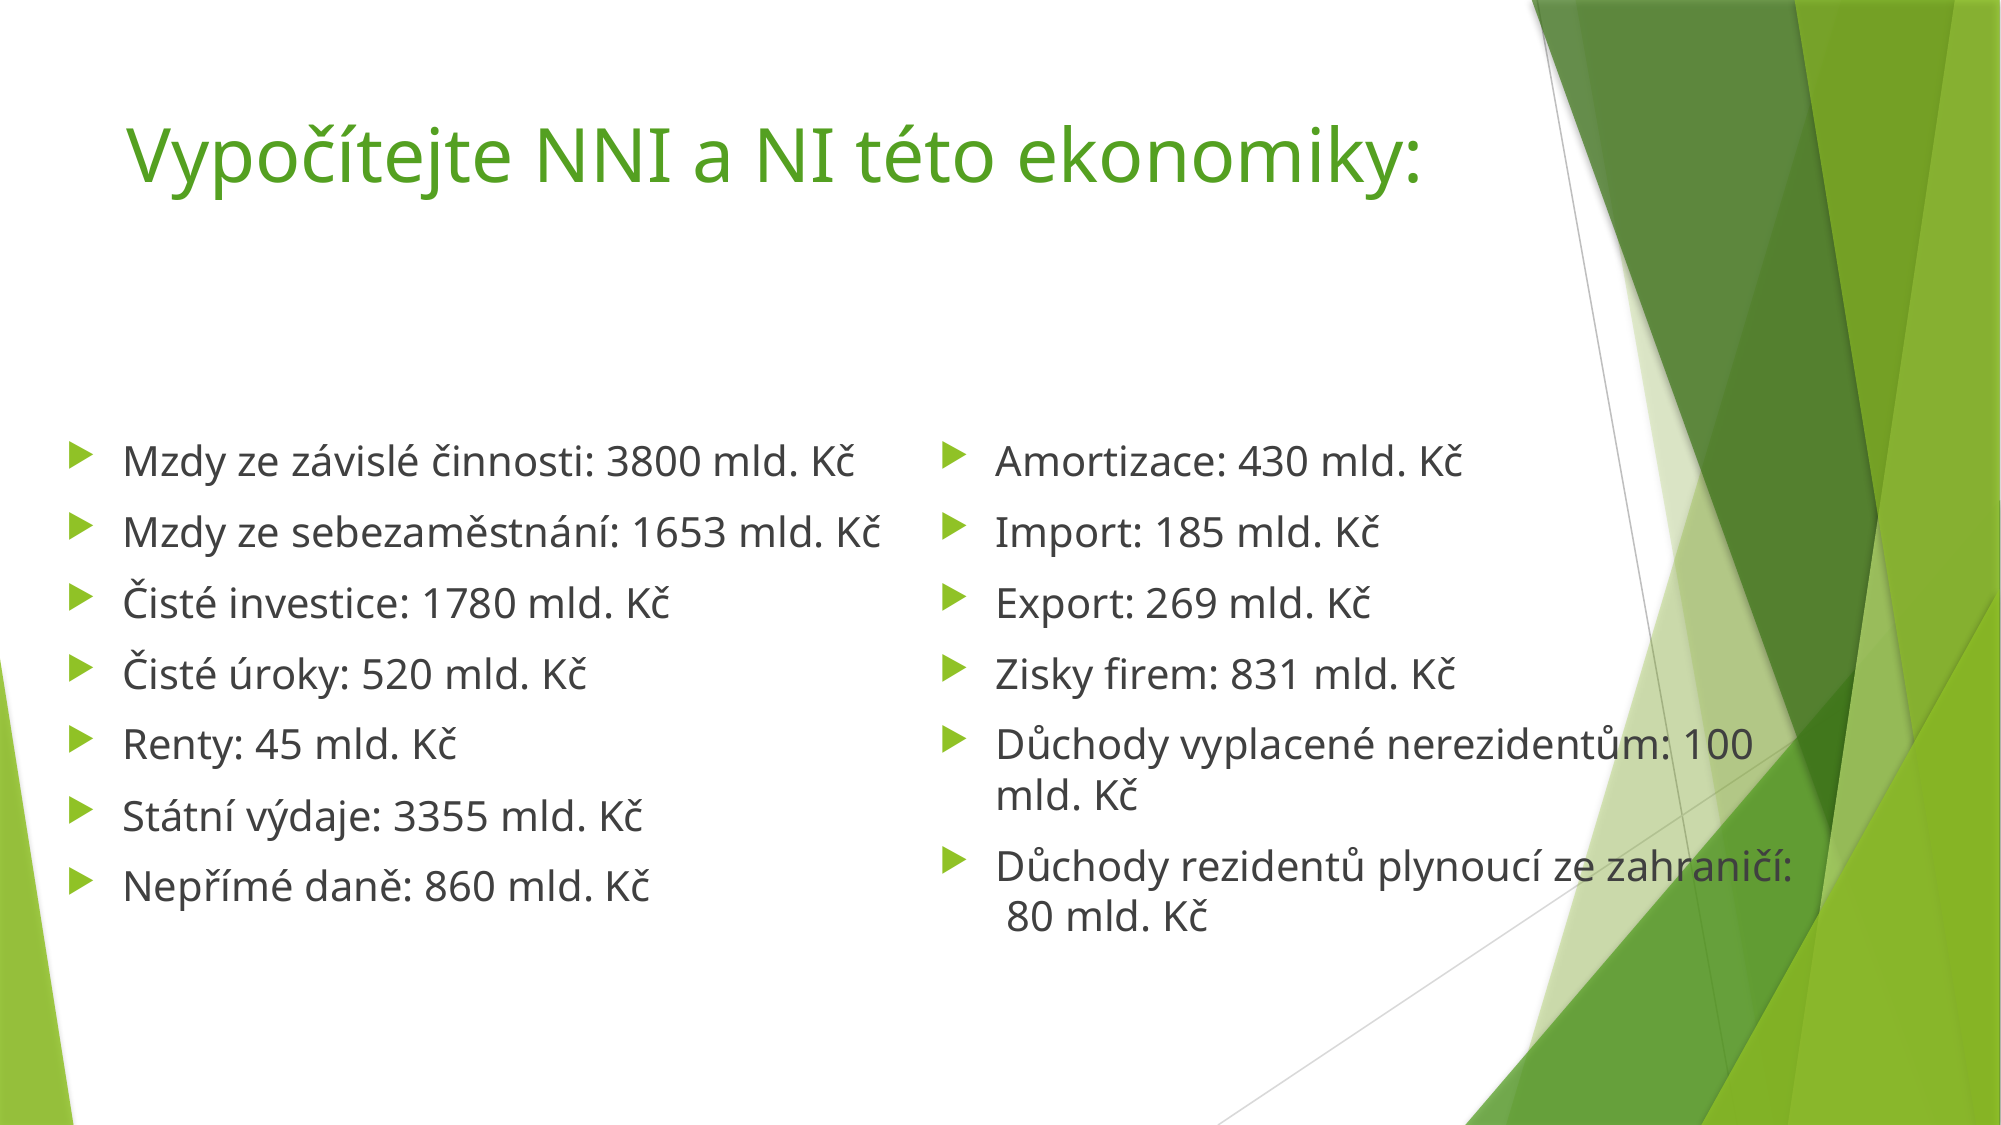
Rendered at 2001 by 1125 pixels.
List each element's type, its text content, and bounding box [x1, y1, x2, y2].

list Mzdy ze závislé činnosti: 3800 mld. Kč Mzdy ze sebezaměstnání: 1653 mld. Kč Čisté investice: 1780 mld. Kč Čisté úroky: 520 mld. Kč Renty: 45 mld. Kč Státní výdaje: 3355 mld. Kč Nepřímé daně: 860 mld. Kč Amortizace: 430 mld. Kč Import: 185 mld. Kč Export: 269 mld. Kč Zisky firem: 831 mld. Kč Důchody vyplacené nerezidentům: 100 mld. Kč Důchody rezidentů plynoucí ze zahraničí: 80 mld. Kč [51, 427, 1828, 988]
title Vypočítejte NNI a NI této ekonomiky: [111, 99, 1522, 317]
